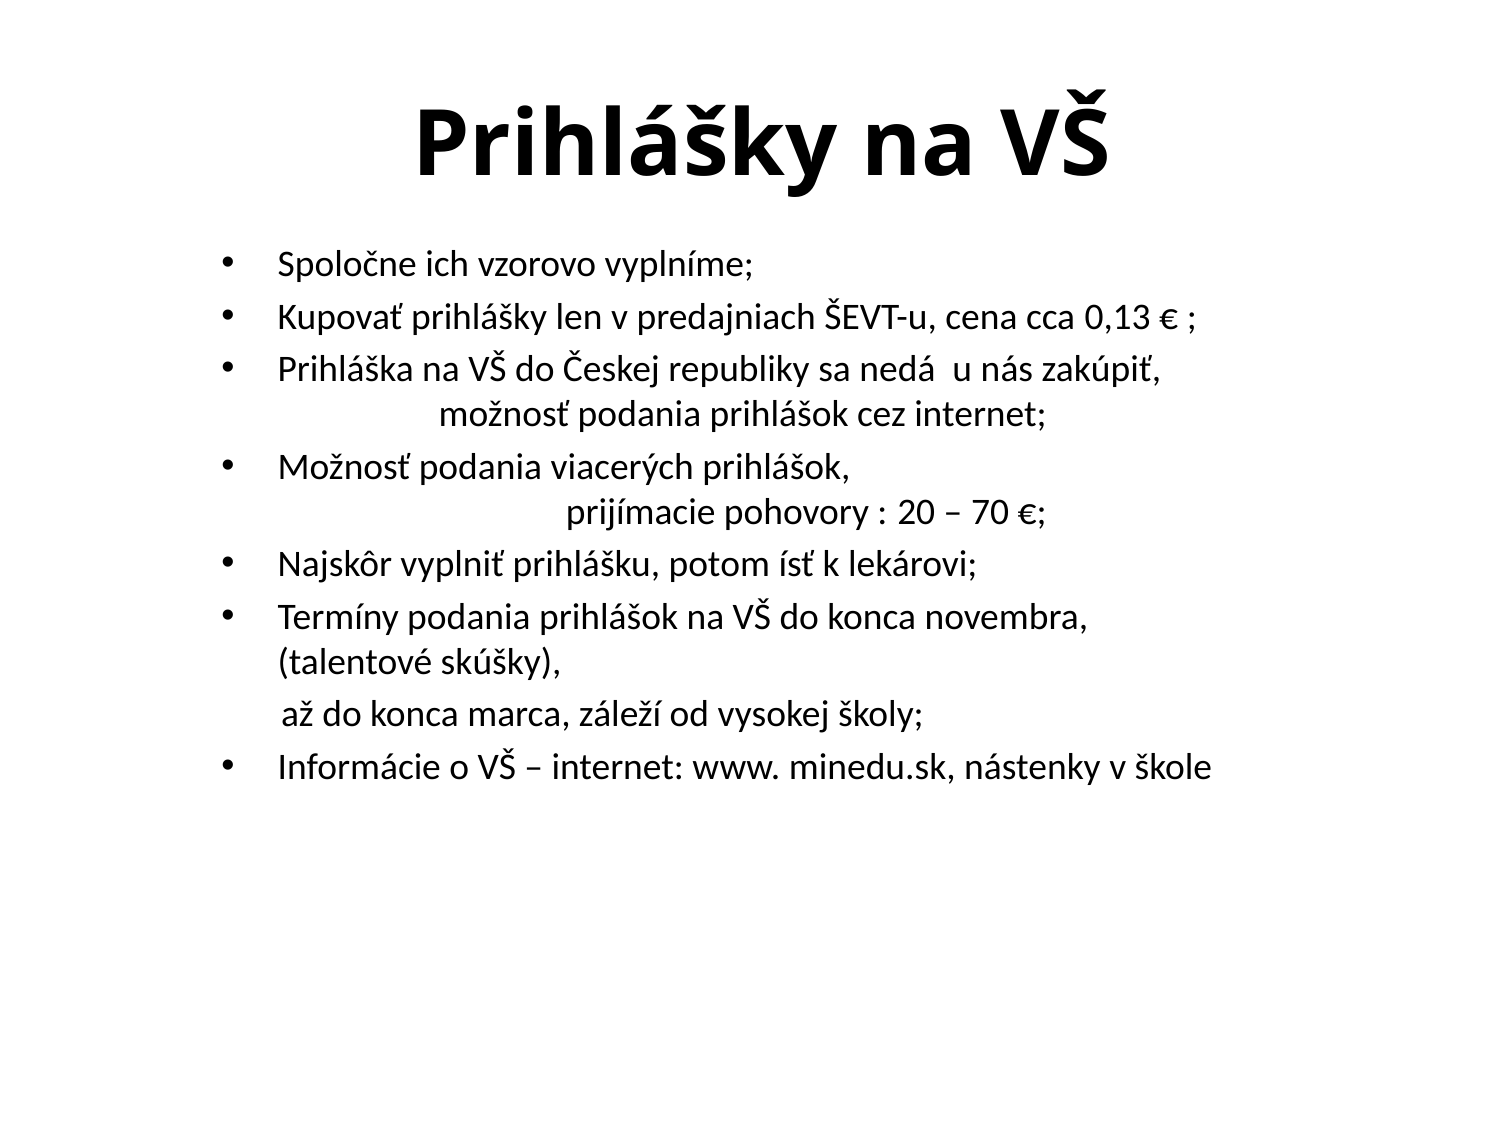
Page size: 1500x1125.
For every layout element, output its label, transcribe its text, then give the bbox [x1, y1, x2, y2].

title Prihlášky na VŠ [74, 44, 1426, 233]
list Spoločne ich vzorovo vyplníme; Kupovať prihlášky len v predajniach ŠEVT-u, cena cca 0,13 € ; Prihláška na VŠ do Českej republiky sa nedá u nás zakúpiť, možnosť podania prihlášok cez internet; Možnosť podania viacerých prihlášok, prijímacie pohovory : 20 – 70 €; Najskôr vyplniť prihlášku, potom ísť k lekárovi; Termíny podania prihlášok na VŠ do konca novembra,(talentové skúšky), až do konca marca, záleží od vysokej školy; Informácie o VŠ – internet: www. minedu.sk, nástenky v škole [206, 231, 1259, 1001]
